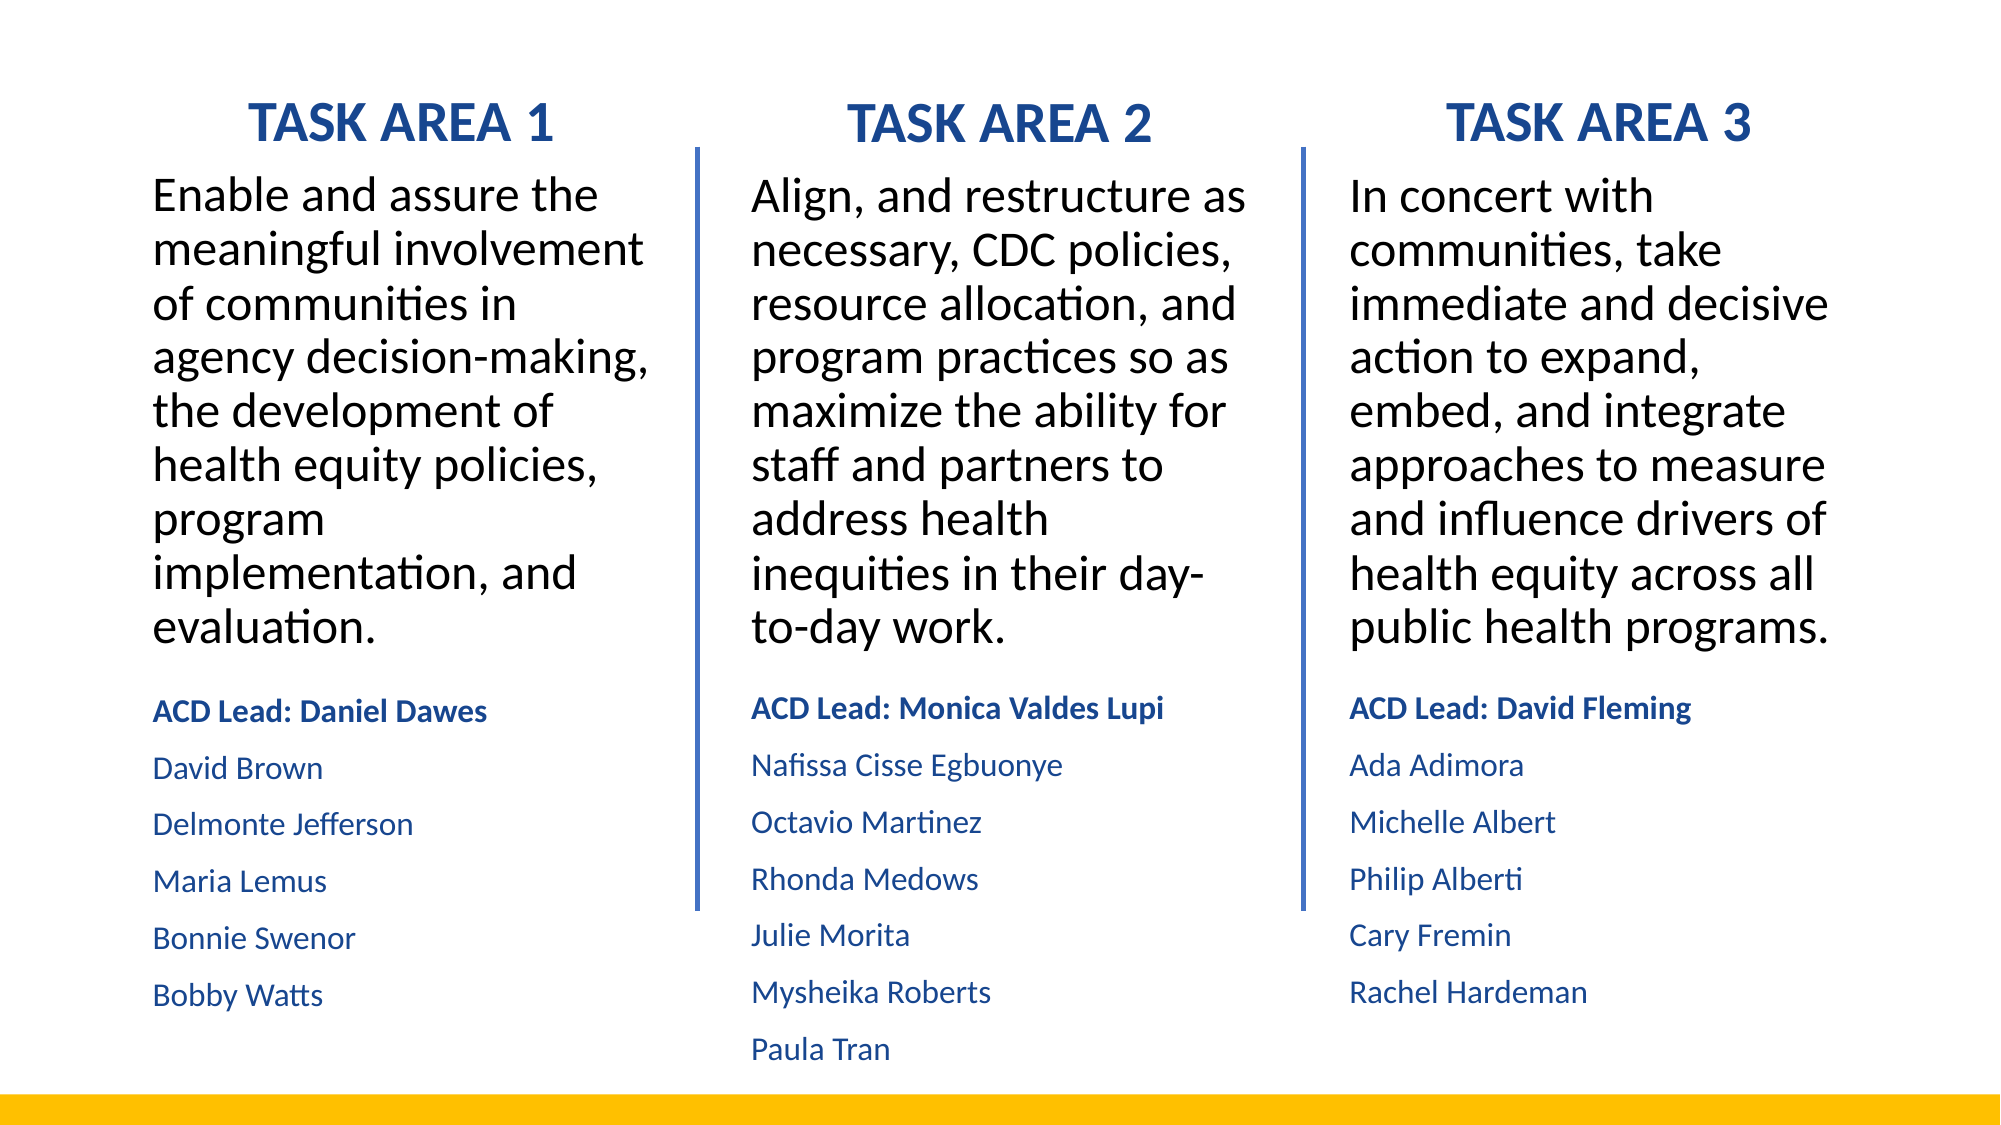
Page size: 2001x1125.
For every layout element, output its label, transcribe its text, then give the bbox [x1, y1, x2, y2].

text_box Enable and assure the meaningful involvement of communities in agency decision-making, the development of health equity policies, program implementation, and evaluation. [137, 161, 666, 679]
text_box TASK AREA 1 [137, 26, 666, 161]
text_box ACD Lead: David Fleming Ada Adimora Michelle Albert Philip Alberti Cary Fremin Rachel Hardeman [1334, 683, 1863, 1077]
text_box TASK AREA 2 [736, 27, 1265, 161]
text_box ACD Lead: Monica Valdes Lupi Nafissa Cisse Egbuonye Octavio Martinez Rhonda Medows Julie Morita Mysheika Roberts Paula Tran [736, 683, 1265, 1077]
text_box In concert with communities, take immediate and decisive action to expand, embed, and integrate approaches to measure and influence drivers of health equity across all public health programs. [1334, 161, 1863, 679]
text_box Align, and restructure as necessary, CDC policies, resource allocation, and program practices so as maximize the ability for staff and partners to address health inequities in their day-to-day work. [736, 161, 1265, 679]
text_box TASK AREA 3 [1334, 26, 1863, 161]
text_box ACD Lead: Daniel Dawes David Brown Delmonte Jefferson Maria Lemus Bonnie Swenor Bobby Watts [137, 686, 666, 1077]
